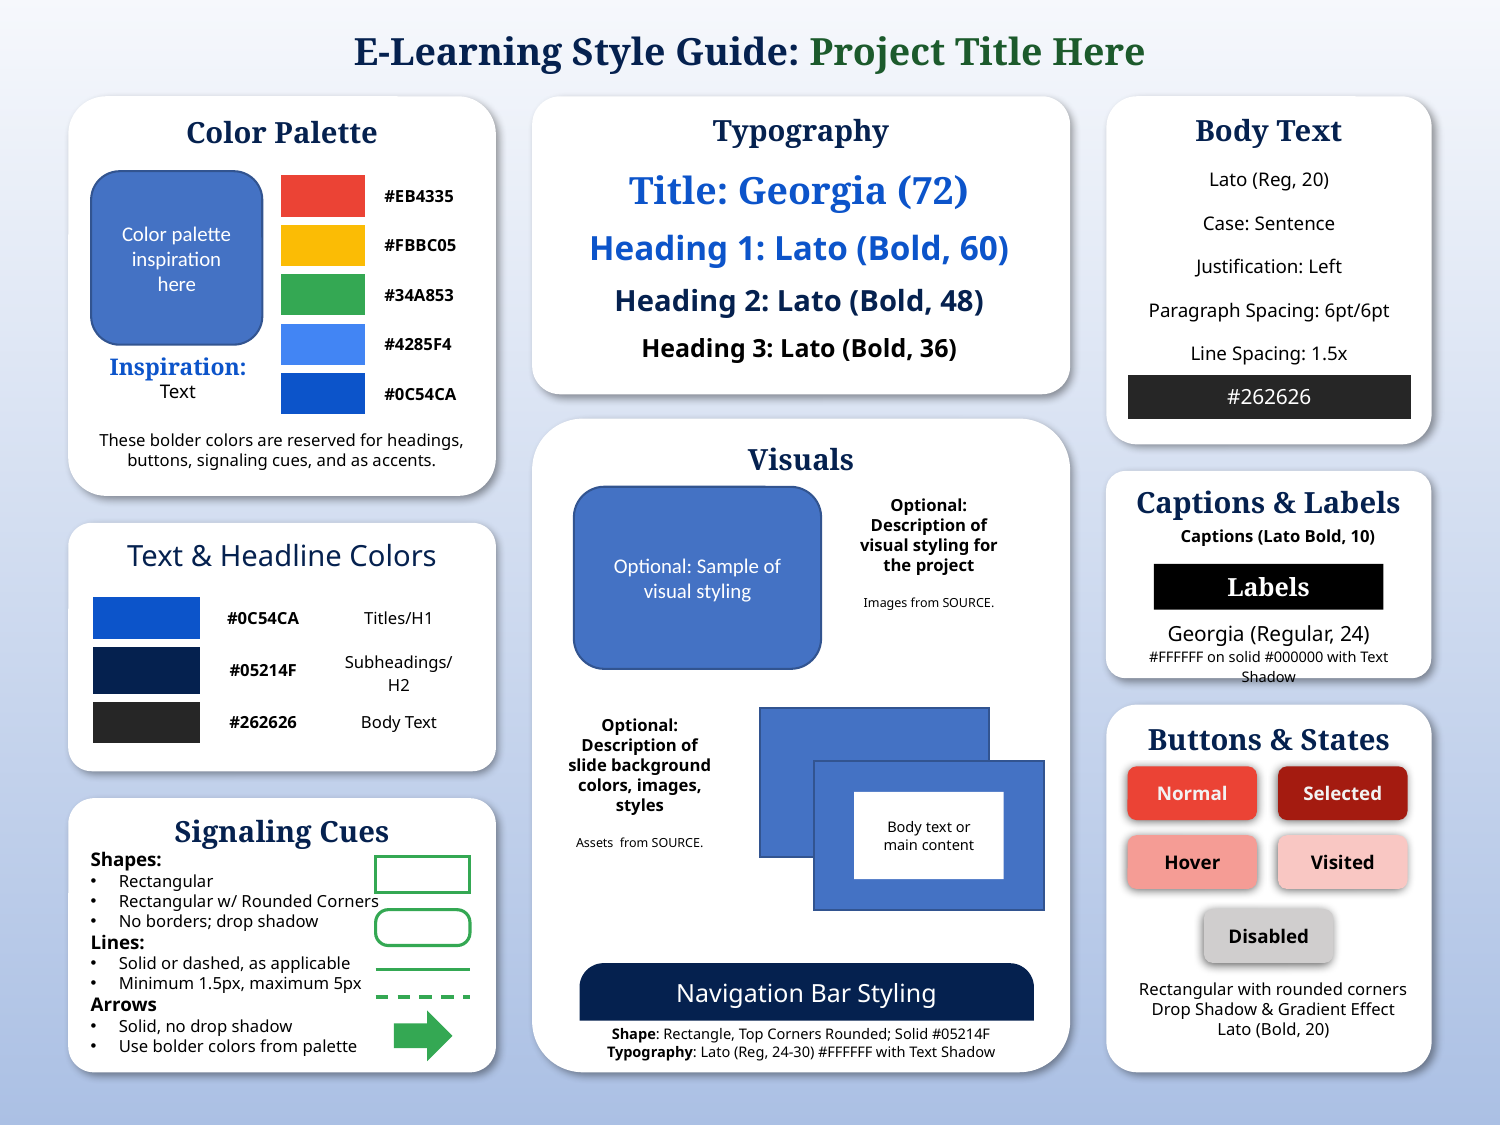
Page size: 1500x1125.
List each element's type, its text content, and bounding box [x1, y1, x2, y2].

table_header Title: Georgia (72) [553, 157, 1045, 217]
table_header #0C54CA [208, 597, 319, 639]
text_box Visuals [531, 417, 1072, 1074]
table_cell [281, 373, 365, 414]
text_box [759, 707, 990, 858]
table_cell [281, 324, 365, 365]
table_cell Paragraph Spacing: 6pt/6pt [1128, 288, 1411, 331]
table_header #EB4335 [373, 175, 477, 217]
table_cell [281, 274, 365, 315]
text_box Optional: Description of slide background colors, images, styles Assets from SOURCE. [553, 707, 727, 858]
table_cell Heading 1: Lato (Bold, 60) [553, 217, 1045, 272]
table_cell #262626 [208, 702, 319, 743]
text_box E-Learning Style Guide: Project Title Here [339, 20, 1161, 80]
table_cell Subheadings/H2 [327, 647, 471, 694]
table_cell #05214F [208, 647, 319, 694]
text_box Labels [1153, 563, 1384, 611]
text_box Optional: Sample of visual styling [572, 485, 823, 670]
text_box Navigation Bar Styling [578, 961, 1035, 1022]
table_cell #34A853 [373, 274, 477, 315]
table_cell [93, 702, 200, 743]
text_box [394, 1011, 452, 1060]
table_cell [281, 225, 365, 266]
table_header [281, 175, 365, 217]
table_header Captions (Lato Bold, 10) [1137, 514, 1420, 558]
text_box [375, 856, 470, 997]
table_cell #FBBC05 [373, 225, 477, 266]
table_header [93, 597, 200, 639]
text_box Shape: Rectangle, Top Corners Rounded; Solid #05214F Typography: Lato (Reg, 24-30) #FFFFFF with Text Shadow [573, 1017, 1029, 1068]
table_cell Case: Sentence [1128, 201, 1411, 244]
text_box Inspiration: Text [94, 344, 262, 410]
text_box Text & Headline Colors [67, 521, 497, 773]
table_cell Heading 3: Lato (Bold, 36) [553, 322, 1045, 372]
table_header Georgia (Regular, 24) #FFFFFF on solid #000000 with Text Shadow [1106, 611, 1431, 686]
text_box Color Palette These bolder colors are reserved for headings, buttons, signaling cues, and as accents. [67, 95, 497, 497]
text_box Color palette inspiration here [90, 170, 264, 346]
table_cell #0C54CA [373, 373, 477, 414]
text_box [813, 760, 1045, 911]
text_box Rectangular with rounded corners Drop Shadow & Gradient Effect Lato (Bold, 20) [1122, 971, 1425, 1047]
table_header Titles/H1 [327, 597, 471, 639]
table_cell #262626 [1128, 375, 1411, 419]
text_box Signaling Cues Shapes: Rectangular Rectangular w/ Rounded Corners No borders; drop shadow Lines: Solid or dashed, as applicable Minimum 1.5px, maximum 5px Arrows Solid, no drop shadow Use bolder colors from palette [67, 797, 497, 1074]
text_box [1127, 766, 1408, 963]
text_box Optional: Description of visual styling for the project Images from SOURCE. [832, 487, 1026, 617]
table_cell Line Spacing: 1.5x [1128, 331, 1411, 375]
table_cell [93, 647, 200, 694]
text_box Typography [531, 95, 1072, 396]
text_box Captions & Labels [1104, 469, 1433, 666]
table_header Lato (Reg, 20) [1128, 157, 1411, 201]
table_cell Justification: Left [1128, 244, 1411, 288]
table_cell Heading 2: Lato (Bold, 48) [553, 272, 1045, 322]
table_cell Body Text [327, 702, 471, 743]
text_box Body text or main content [853, 791, 1005, 880]
table_cell #4285F4 [373, 324, 477, 365]
text_box Body Text [1105, 95, 1433, 446]
text_box Buttons & States [1105, 703, 1433, 1074]
